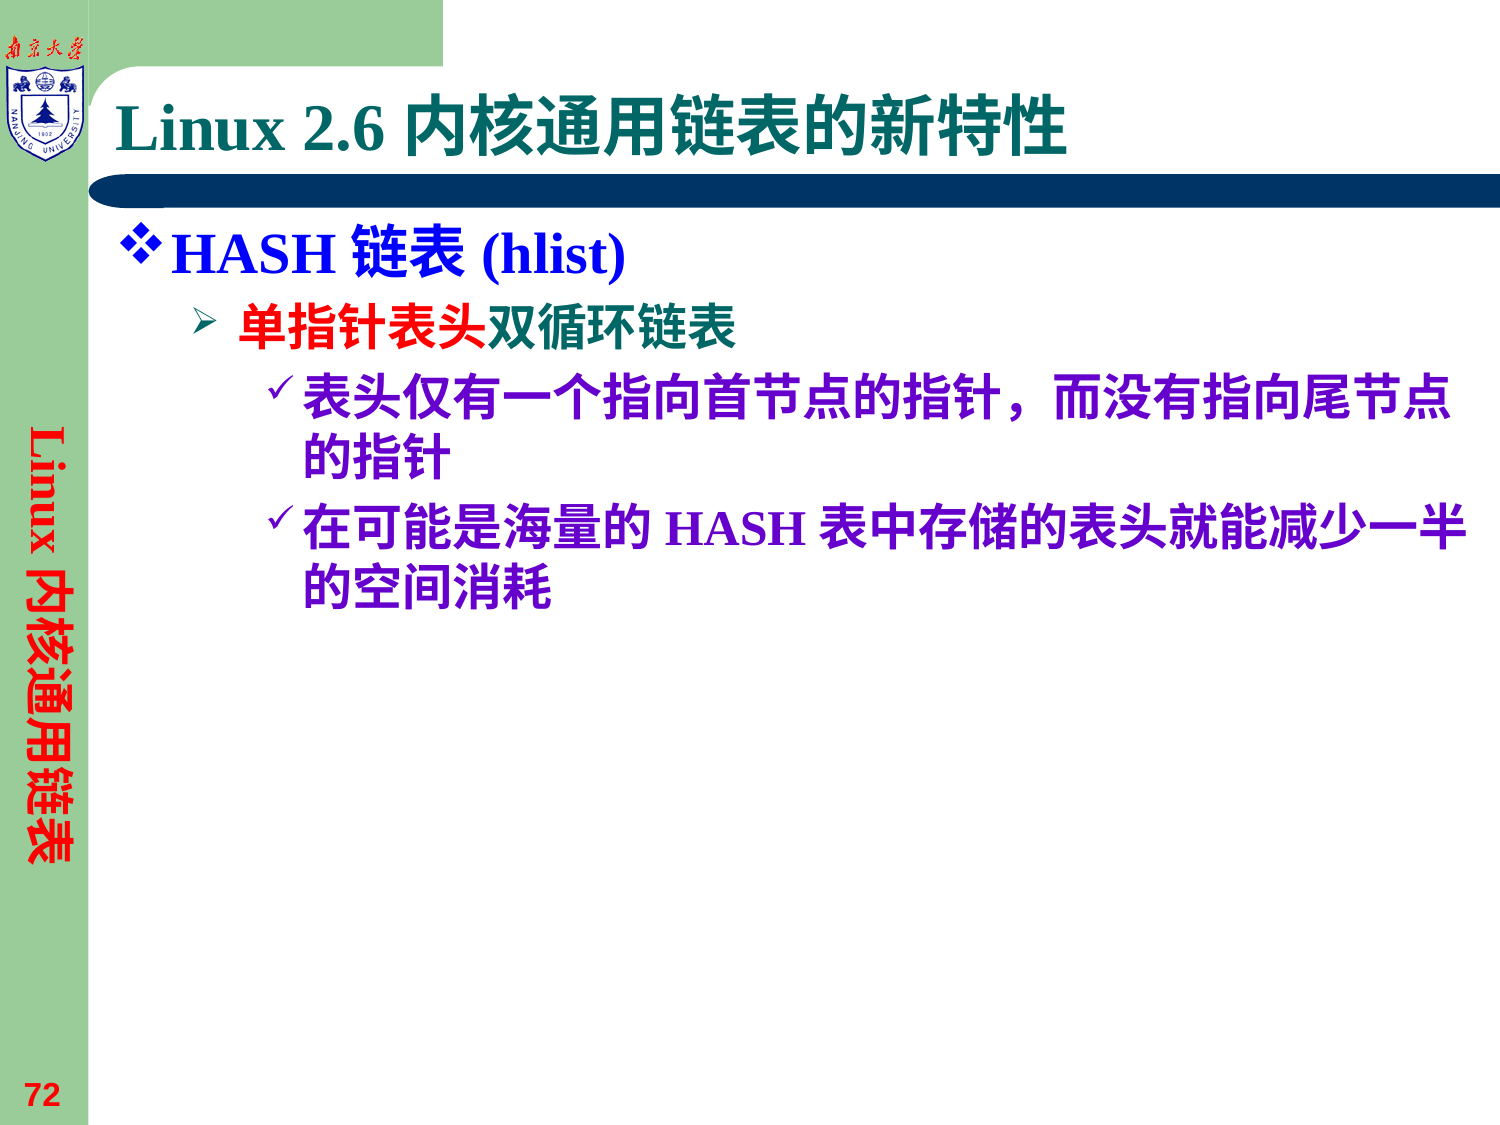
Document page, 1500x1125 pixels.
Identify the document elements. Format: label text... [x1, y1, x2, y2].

list HASH链表(hlist) 单指针表头双循环链表 表头仅有一个指向首节点的指针，而没有指向尾节点的指针 在可能是海量的HASH表中存储的表头就能减少一半的空间消耗 [100, 207, 1500, 1103]
slide_number 72 [0, 1065, 91, 1122]
text_box Linux内核通用链表 [5, 328, 88, 965]
picture [4, 30, 87, 163]
title Linux 2.6内核通用链表的新特性 [100, 66, 1471, 173]
